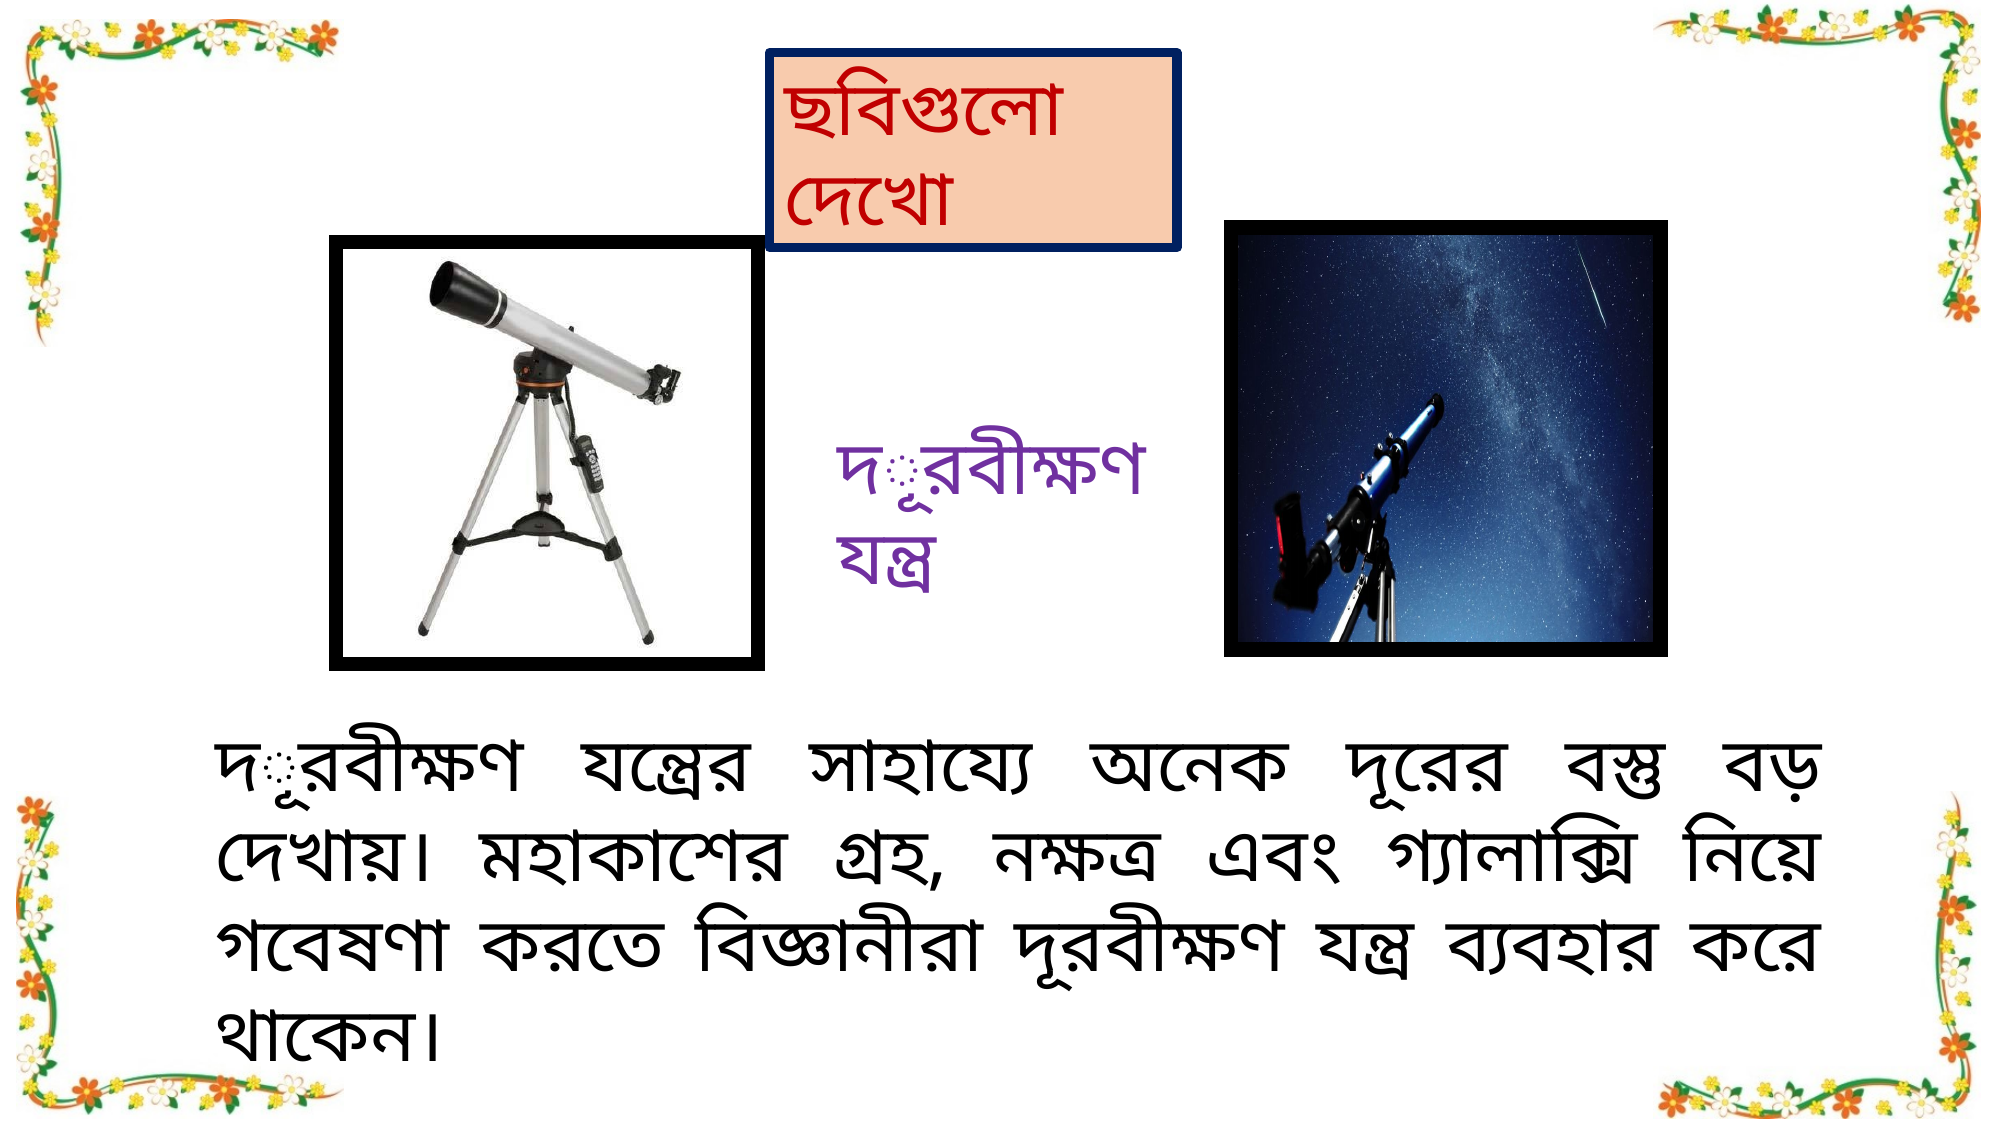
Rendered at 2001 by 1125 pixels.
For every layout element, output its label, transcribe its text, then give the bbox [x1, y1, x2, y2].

text_box ছবিগুলো দেখো [769, 52, 1177, 248]
picture [1238, 0, 1981, 643]
picture [16, 791, 344, 1119]
text_box দূরবীক্ষণ যন্ত্র [823, 411, 1177, 607]
picture [1653, 791, 1981, 1119]
text_box দূরবীক্ষণ যন্ত্রের সাহায্যে অনেক দূরের বস্তু বড় দেখায়। মহাকাশের গ্রহ, নক্ষত্র এবং গ্যালাক্সি নিয়ে গবেষণা করতে বিজ্ঞানীরা দূরবীক্ষণ যন্ত্র ব্যবহার করে থাকেন। [200, 708, 1837, 1084]
picture [16, 19, 751, 657]
